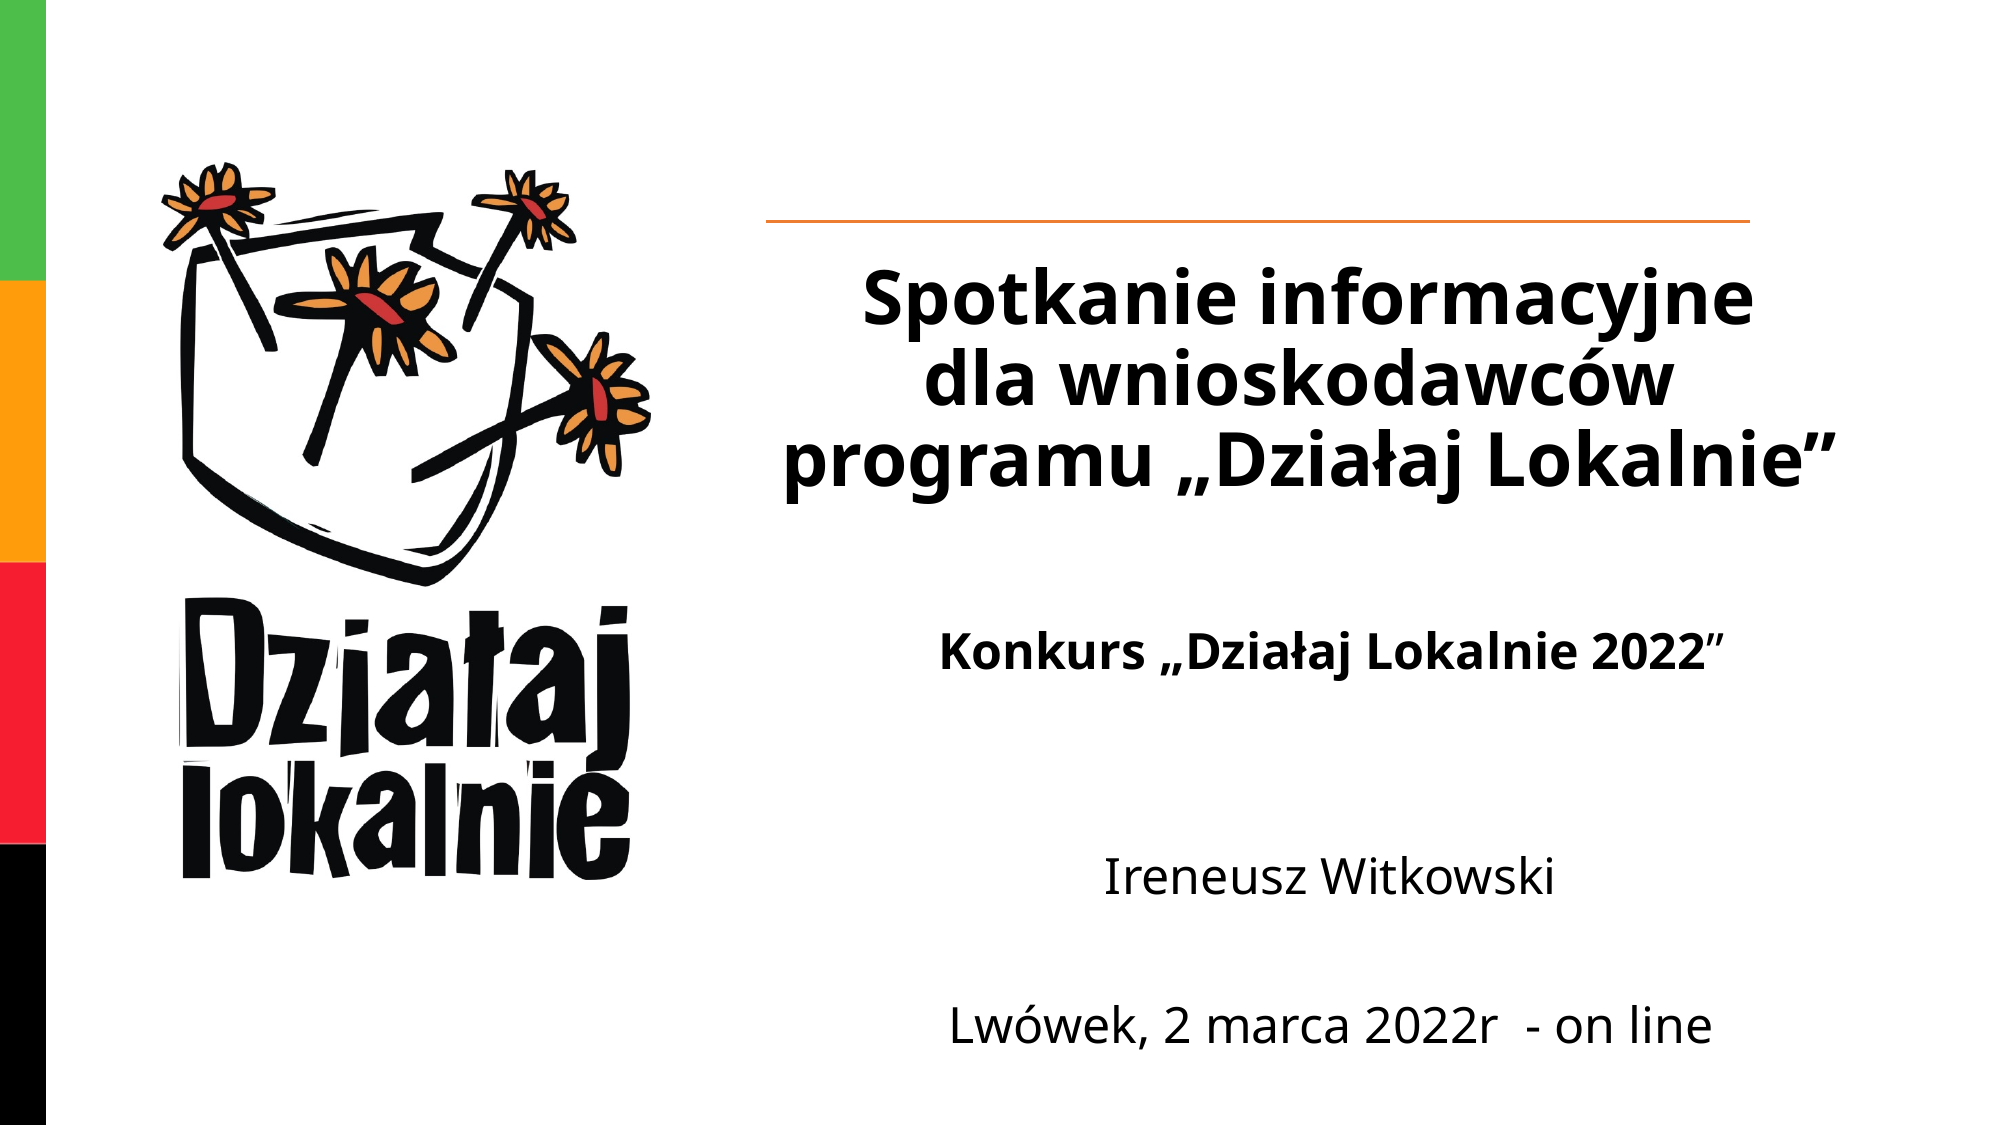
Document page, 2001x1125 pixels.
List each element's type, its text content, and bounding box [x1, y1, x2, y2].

subtitle Konkurs „Działaj Lokalnie 2022” Ireneusz Witkowski Lwówek, 2 marca 2022r - on line [839, 618, 1823, 1125]
title Spotkanie informacyjne dla wnioskodawców programu „Działaj Lokalnie” [766, 185, 1854, 578]
picture [161, 162, 651, 880]
picture [0, 0, 46, 1125]
